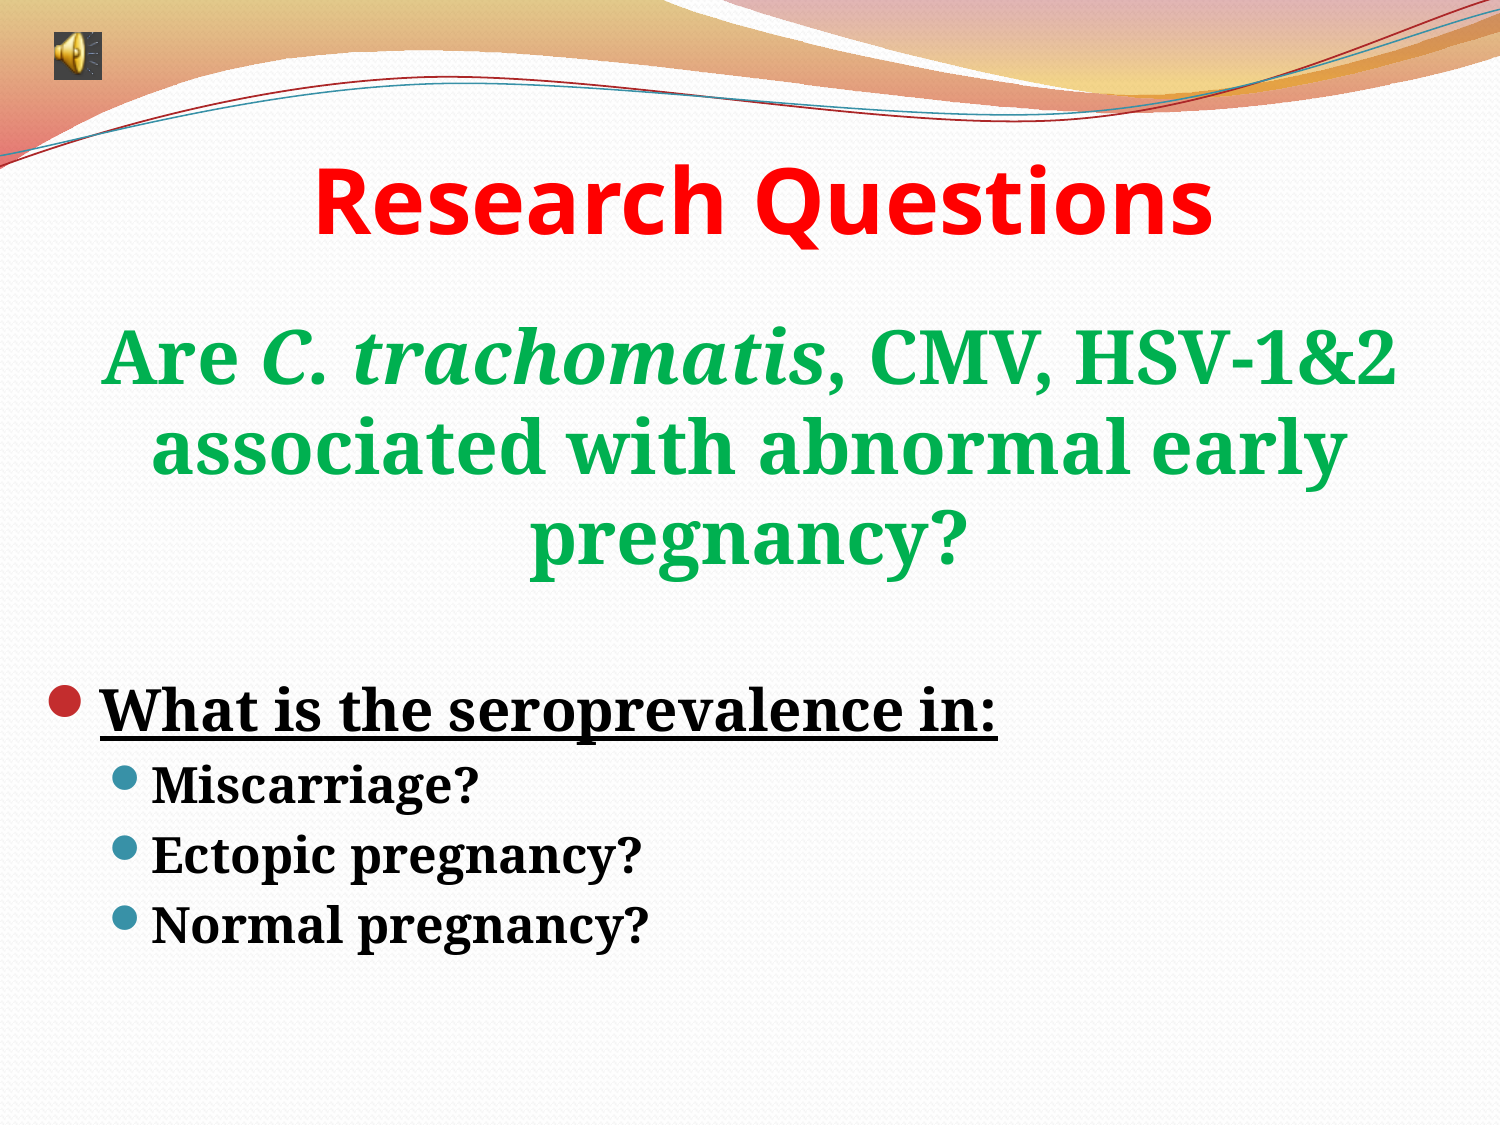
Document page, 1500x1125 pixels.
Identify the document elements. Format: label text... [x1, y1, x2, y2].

list Are C. trachomatis, CMV, HSV-1&2 associated with abnormal early pregnancy? What is the seroprevalence in: Miscarriage? Ectopic pregnancy? Normal pregnancy? [29, 302, 1471, 1071]
title Research Questions [88, 101, 1439, 253]
picture [52, 30, 104, 82]
